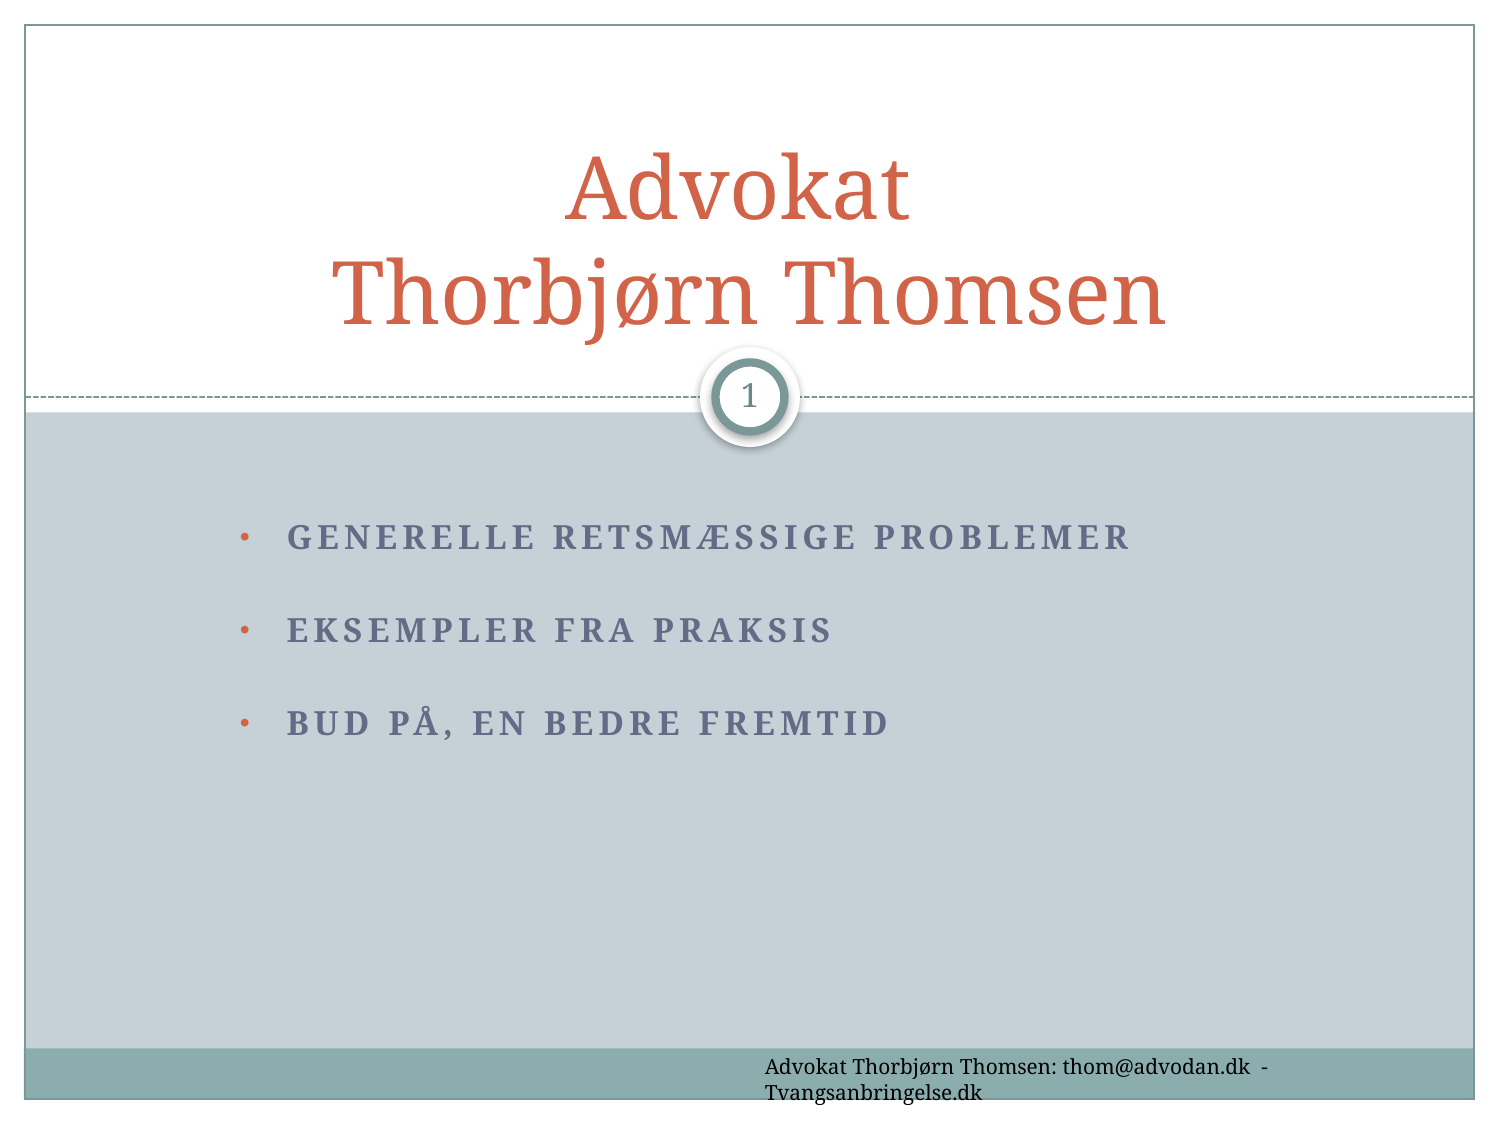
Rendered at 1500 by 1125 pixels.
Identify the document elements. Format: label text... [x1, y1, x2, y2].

slide_number 1 [712, 360, 788, 434]
title Advokat Thorbjørn Thomsen [112, 62, 1388, 350]
subtitle Generelle retsmæssige problemer Eksempler fra praksis Bud på, en bedre fremtid [225, 462, 1275, 750]
text_box Advokat Thorbjørn Thomsen: thom@advodan.dk - Tvangsanbringelse.dk [750, 1046, 1471, 1112]
